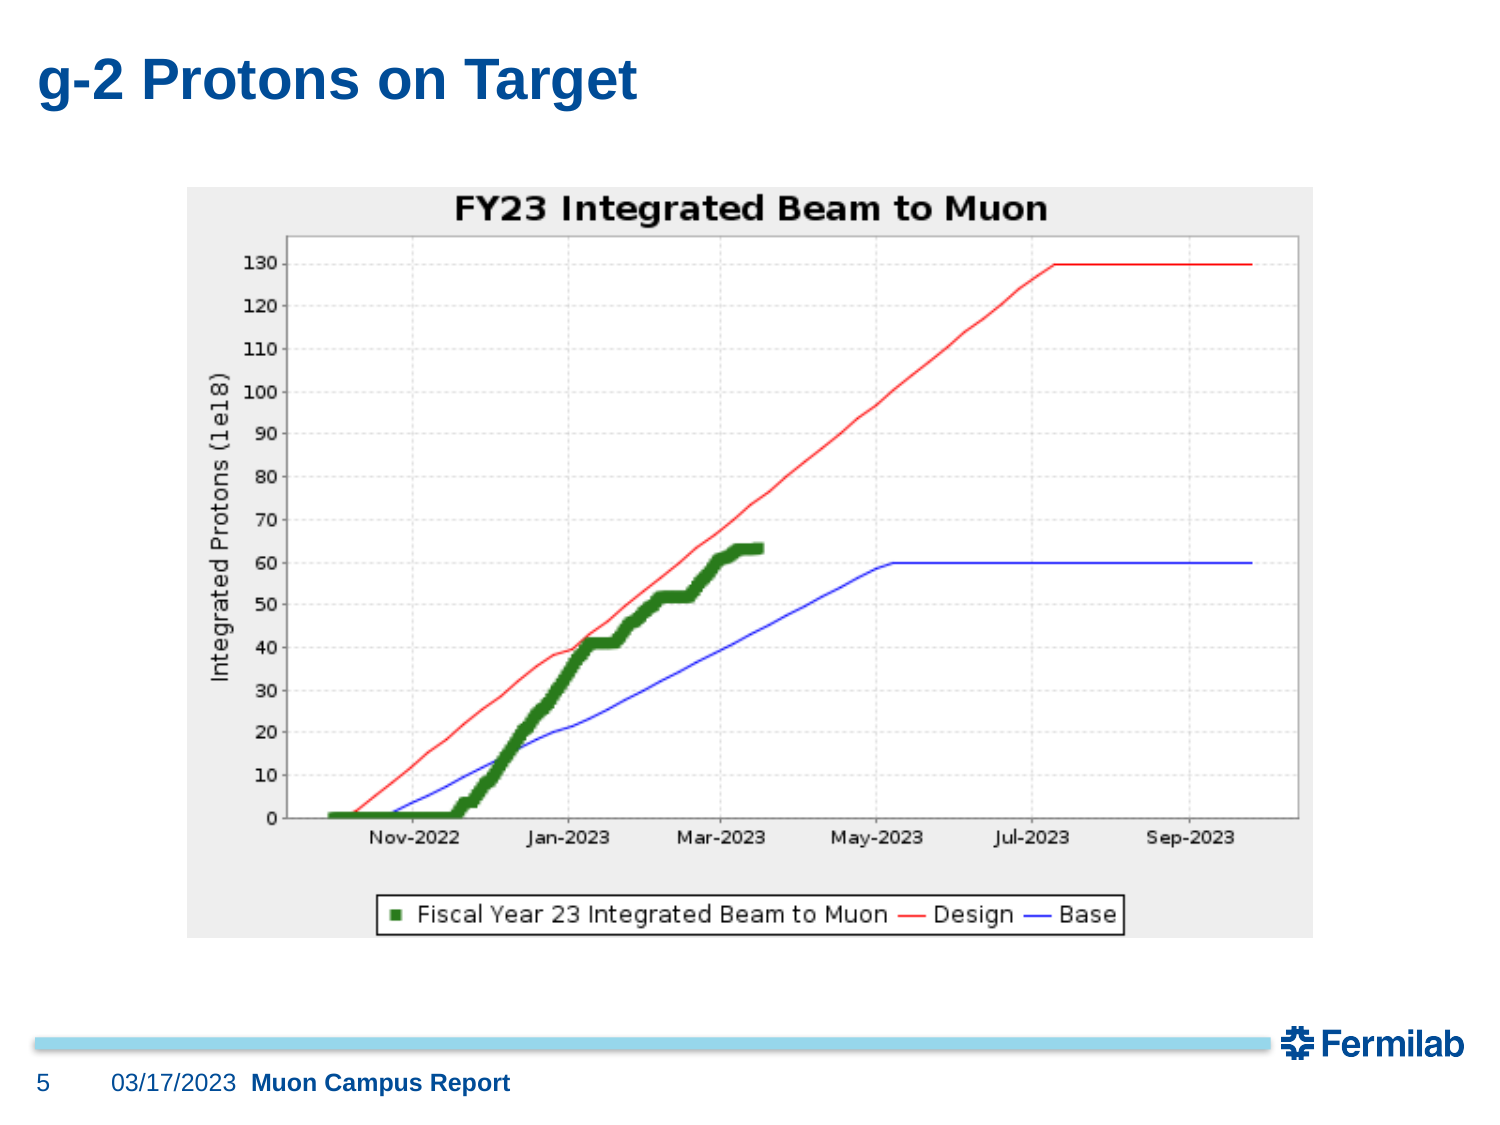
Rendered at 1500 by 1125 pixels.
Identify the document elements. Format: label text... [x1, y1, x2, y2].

title g-2 Protons on Target [37, 41, 1463, 112]
picture [187, 187, 1313, 938]
slide_number 5 [36, 1066, 105, 1106]
footer Muon Campus Report [251, 1066, 1279, 1107]
picture [1281, 1026, 1464, 1060]
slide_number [111, 1066, 242, 1107]
